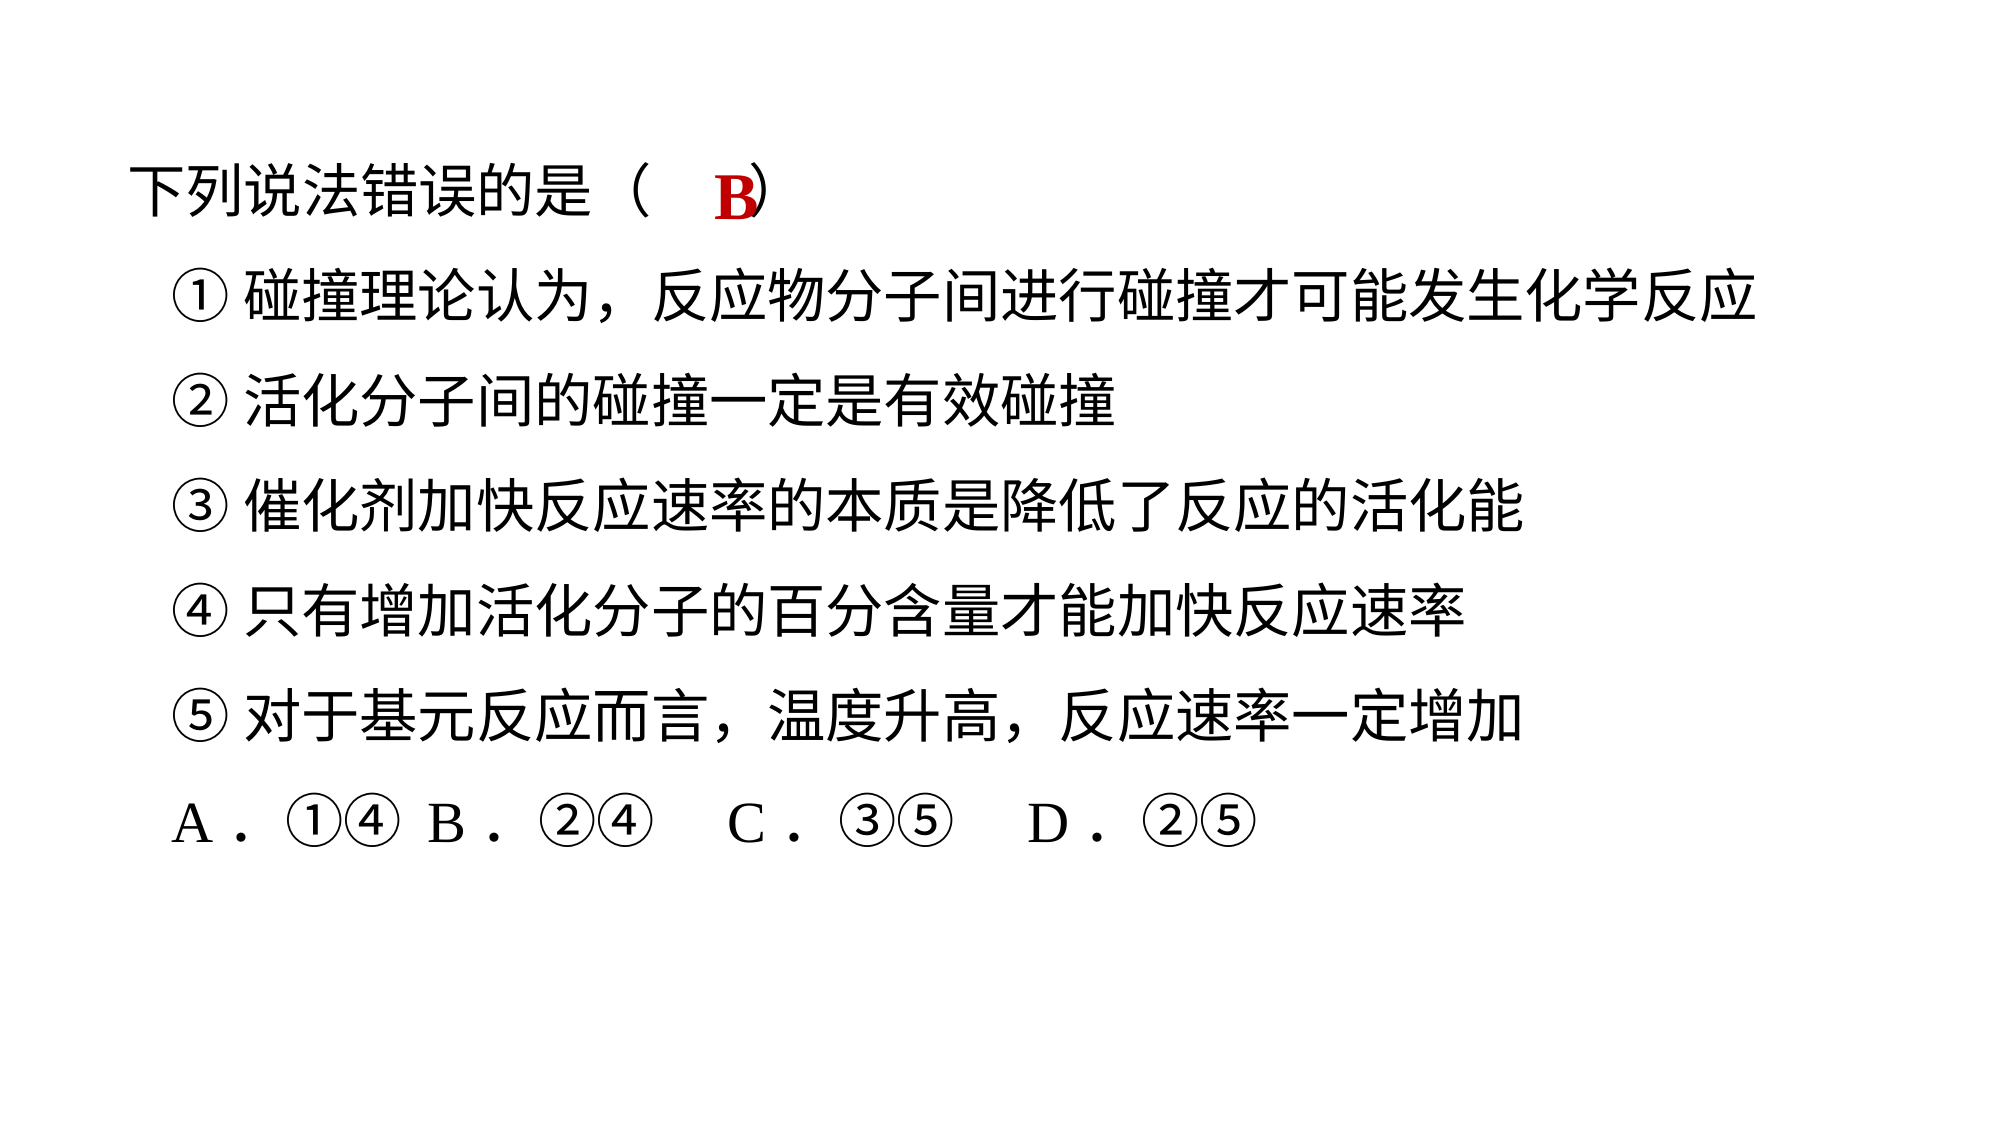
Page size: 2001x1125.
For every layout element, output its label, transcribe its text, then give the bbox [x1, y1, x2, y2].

text_box 下列说法错误的是（ ） ①碰撞理论认为，反应物分子间进行碰撞才可能发生化学反应 ②活化分子间的碰撞一定是有效碰撞 ③催化剂加快反应速率的本质是降低了反应的活化能 ④只有增加活化分子的百分含量才能加快反应速率 ⑤对于基元反应而言，温度升高，反应速率一定增加 A．①④ B．②④ C．③⑤ D．②⑤ [112, 112, 1888, 862]
text_box B [700, 145, 785, 240]
